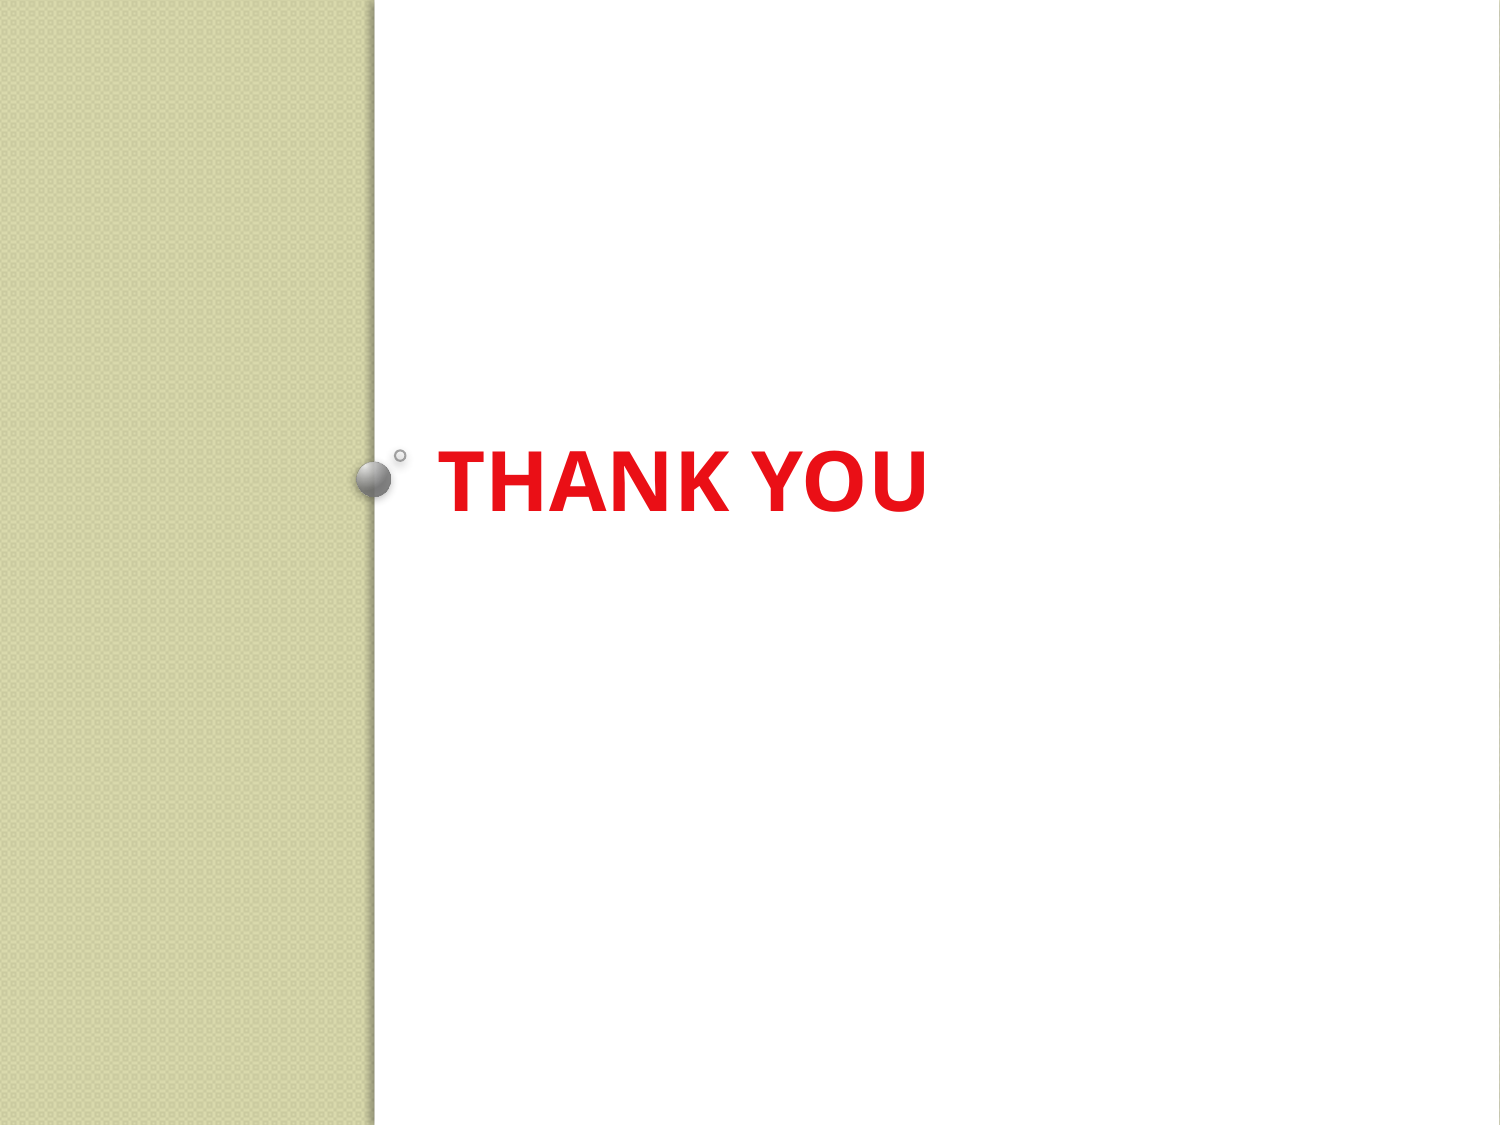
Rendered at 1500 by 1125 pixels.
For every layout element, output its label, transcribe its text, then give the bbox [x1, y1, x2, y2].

title Thank you [422, 426, 1473, 802]
